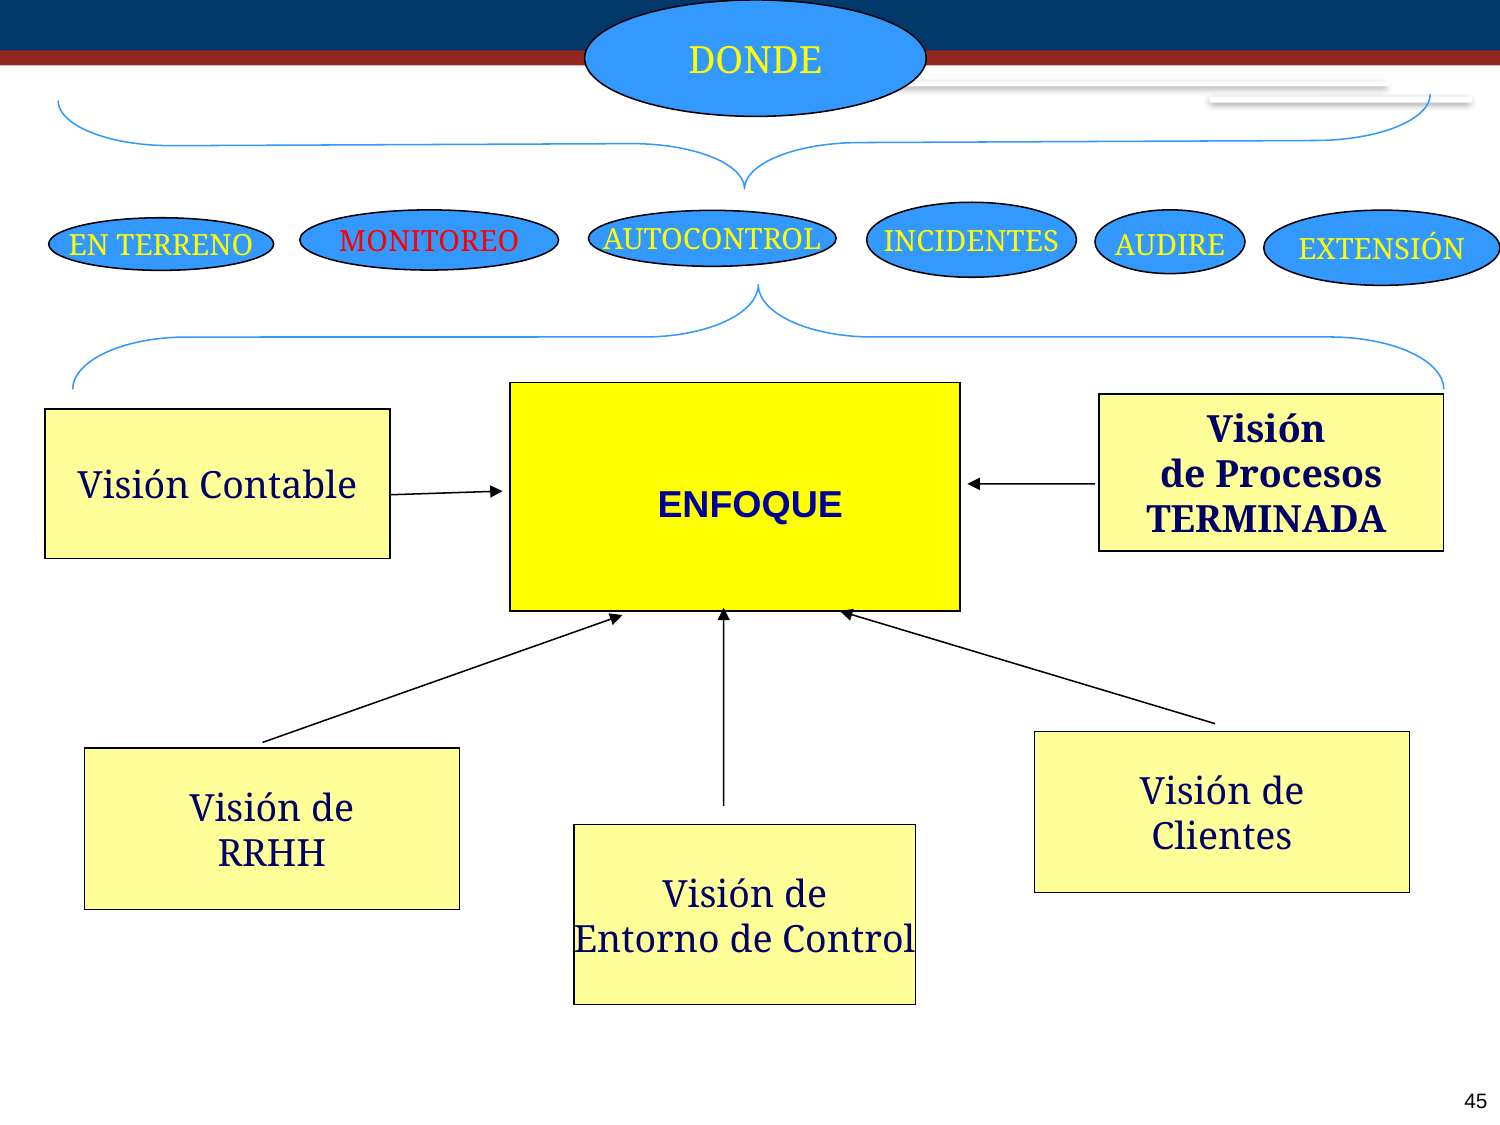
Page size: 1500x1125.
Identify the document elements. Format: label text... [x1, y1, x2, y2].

text_box EN TERRENO [48, 217, 274, 271]
text_box [262, 613, 623, 743]
text_box Visión de Entorno de Control [574, 824, 916, 1005]
text_box MONITOREO [299, 209, 559, 271]
text_box INCIDENTES [866, 202, 1077, 278]
text_box [390, 485, 503, 498]
text_box Visión de Clientes [1034, 731, 1410, 893]
text_box ENFOQUE [502, 472, 998, 533]
text_box Visión de Procesos TERMINADA [1098, 394, 1444, 552]
text_box [717, 607, 730, 807]
text_box AUTOCONTROL [588, 210, 837, 267]
text_box DONDE [584, 0, 927, 97]
text_box AUDIRE [1095, 209, 1246, 274]
text_box [509, 533, 961, 612]
text_box [967, 477, 1096, 491]
text_box [58, 94, 1431, 189]
text_box Visión de RRHH [84, 748, 460, 910]
text_box [509, 390, 961, 472]
text_box [72, 284, 1444, 390]
text_box Visión Contable [45, 408, 391, 559]
text_box [840, 608, 1216, 724]
text_box EXTENSIÓN [1263, 210, 1500, 286]
